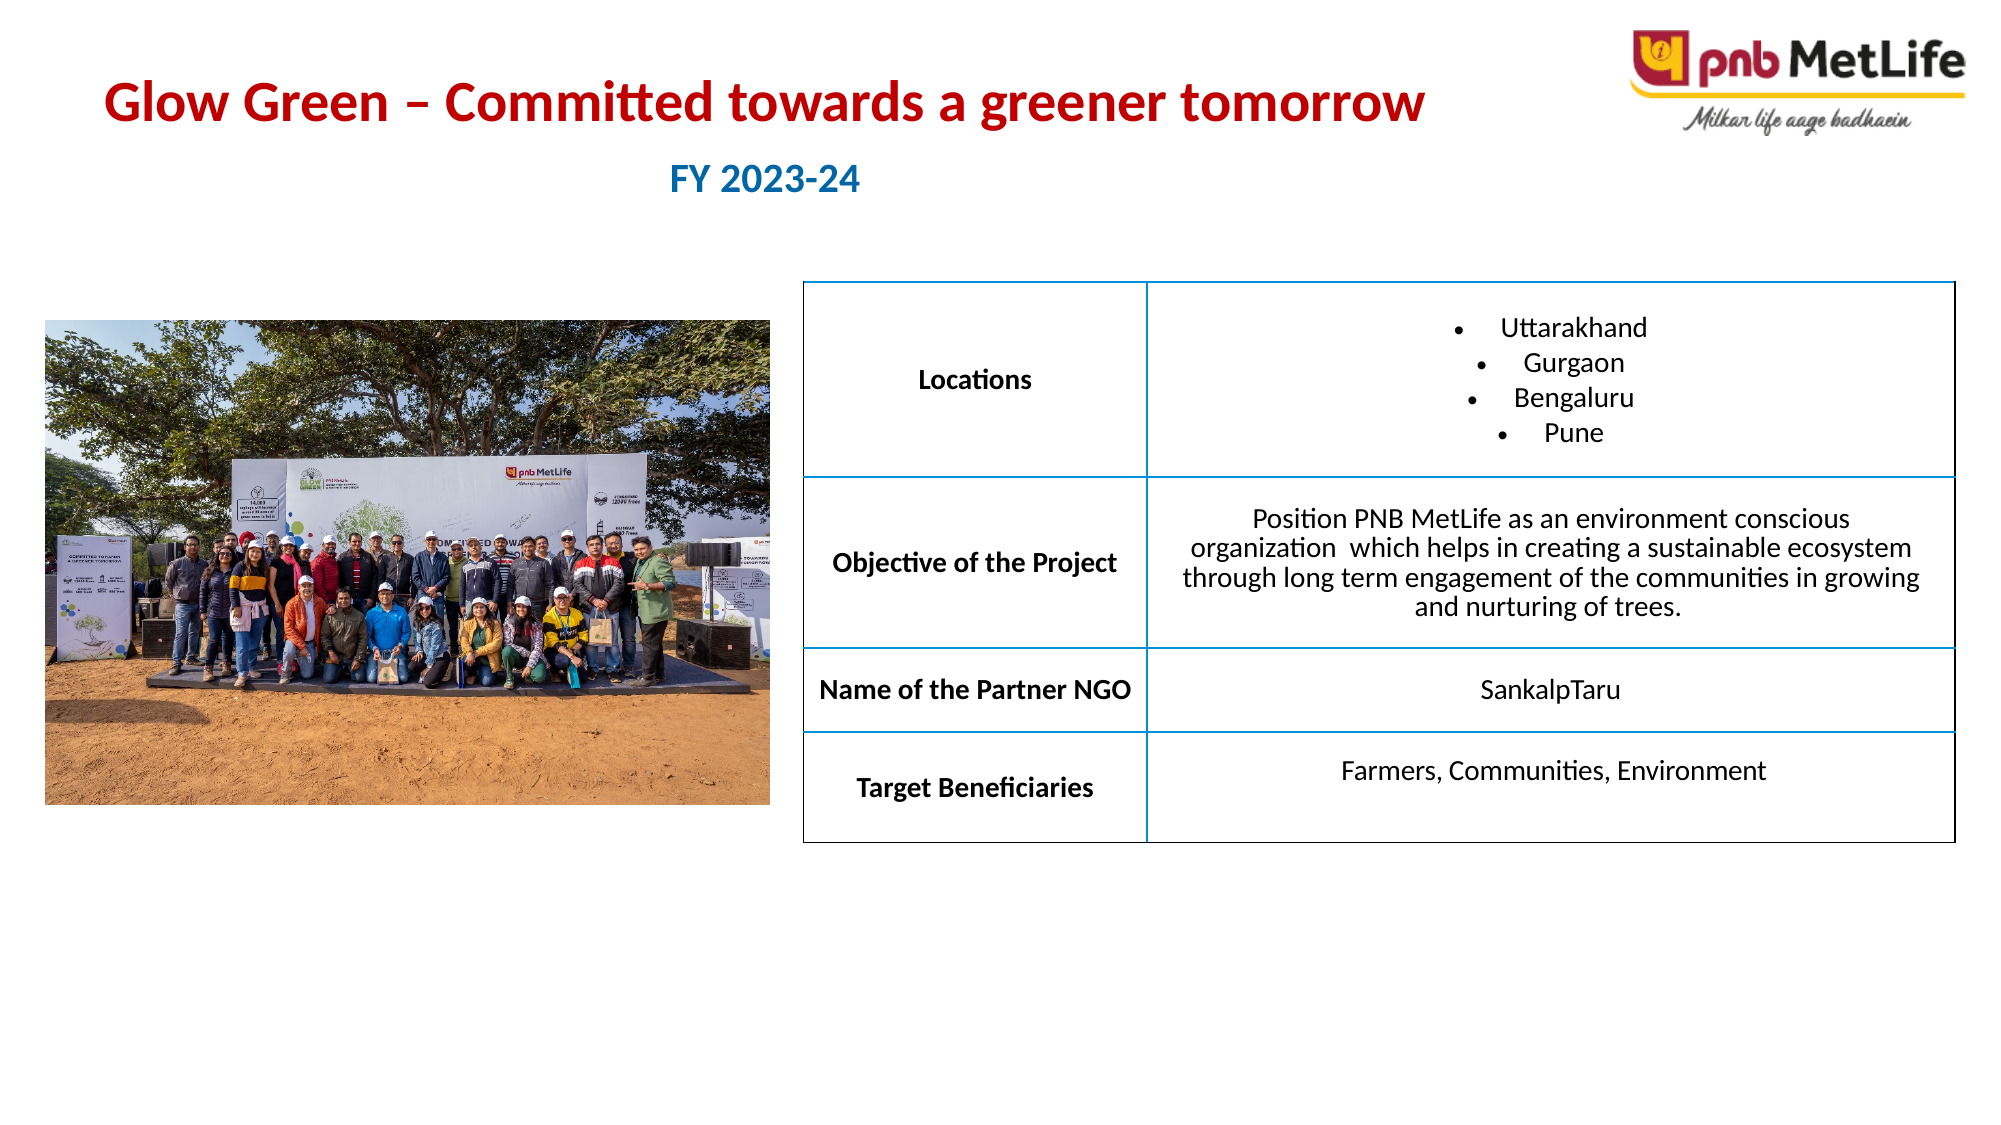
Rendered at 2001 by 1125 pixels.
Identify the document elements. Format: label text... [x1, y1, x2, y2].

table_cell Objective of the Project [804, 478, 1146, 647]
title Glow Green – Committed towards a greener tomorrow FY 2023-24 [87, 62, 1443, 253]
table_header Locations [804, 283, 1146, 476]
table_cell Target Beneficiaries [804, 733, 1146, 842]
table_header Uttarakhand Gurgaon Bengaluru Pune [1148, 283, 1954, 476]
picture [1629, 30, 1967, 136]
table_cell Name of the Partner NGO [804, 649, 1146, 731]
table_cell Position PNB MetLife as an environment conscious organization which helps in creating a sustainable ecosystem through long term engagement of the communities in growing and nurturing of trees. [1148, 478, 1954, 647]
picture [44, 320, 771, 805]
table_cell Farmers, Communities, Environment [1148, 733, 1954, 842]
table_cell SankalpTaru [1148, 649, 1954, 731]
